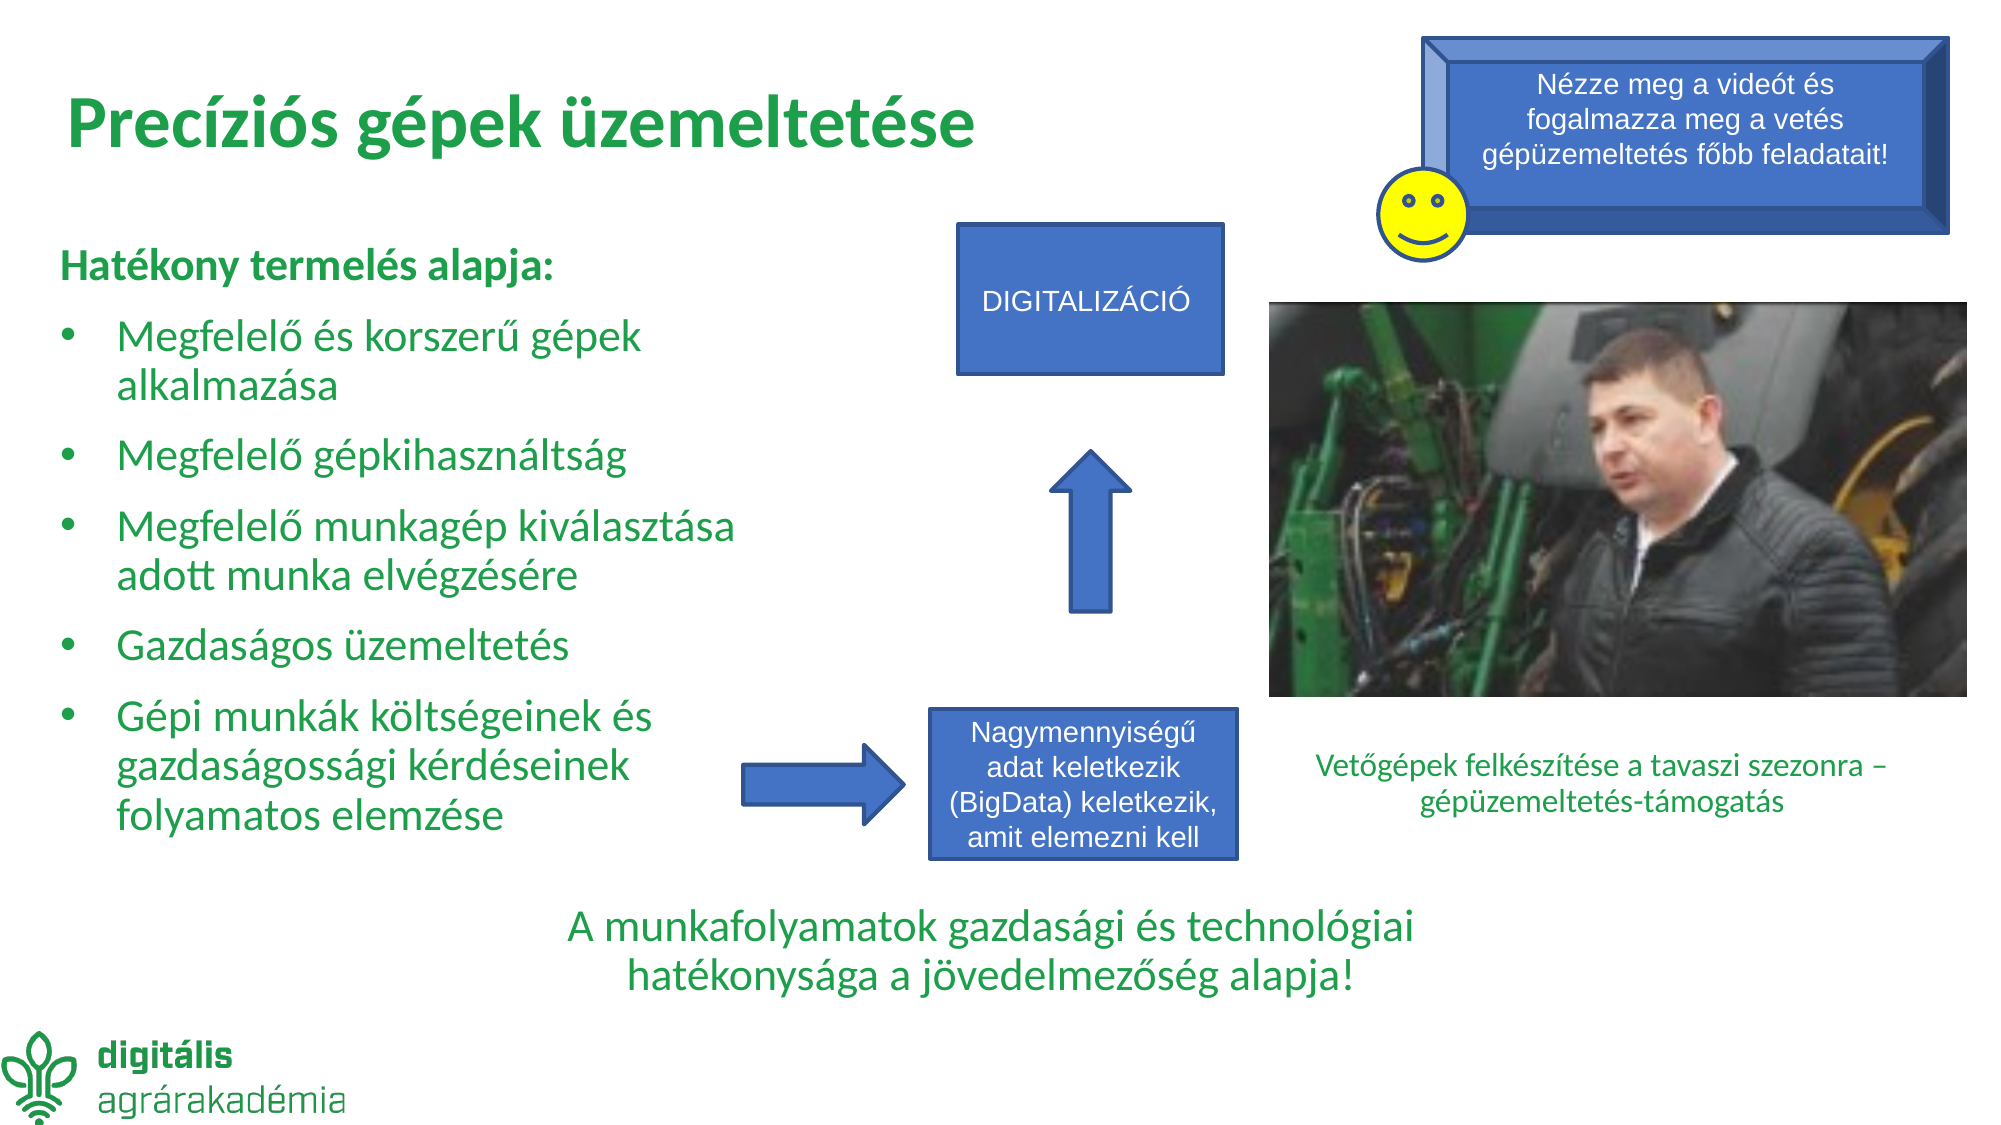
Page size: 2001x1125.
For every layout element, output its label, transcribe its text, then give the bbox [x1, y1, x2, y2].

text_box [1378, 168, 1469, 261]
text_box [1050, 451, 1131, 612]
text_box DIGITALIZÁCIÓ [958, 224, 1224, 375]
list Hatékony termelés alapja: Megfelelő és korszerű gépek alkalmazása Megfelelő gépkihasználtság Megfelelő munkagép kiválasztása adott munka elvégzésére Gazdaságos üzemeltetés Gépi munkák költségeinek és gazdaságossági kérdéseinek folyamatos elemzése [26, 233, 850, 948]
text_box Nézze meg a videót és fogalmazza meg a vetés gépüzemeltetés főbb feladatait! [1423, 37, 1949, 234]
text_box [743, 744, 904, 825]
title Precíziós gépek üzemeltetése [52, 59, 1949, 278]
picture [1268, 302, 1967, 697]
text_box Nagymennyiségű adat keletkezik (BigData) keletkezik, amit elemezni kell [929, 708, 1238, 859]
text_box Vetőgépek felkészítése a tavaszi szezonra – gépüzemeltetés-támogatás [1238, 740, 1949, 828]
picture [0, 1031, 345, 1125]
text_box A munkafolyamatok gazdasági és technológiai hatékonysága a jövedelmezőség alapja! [482, 893, 1482, 1008]
